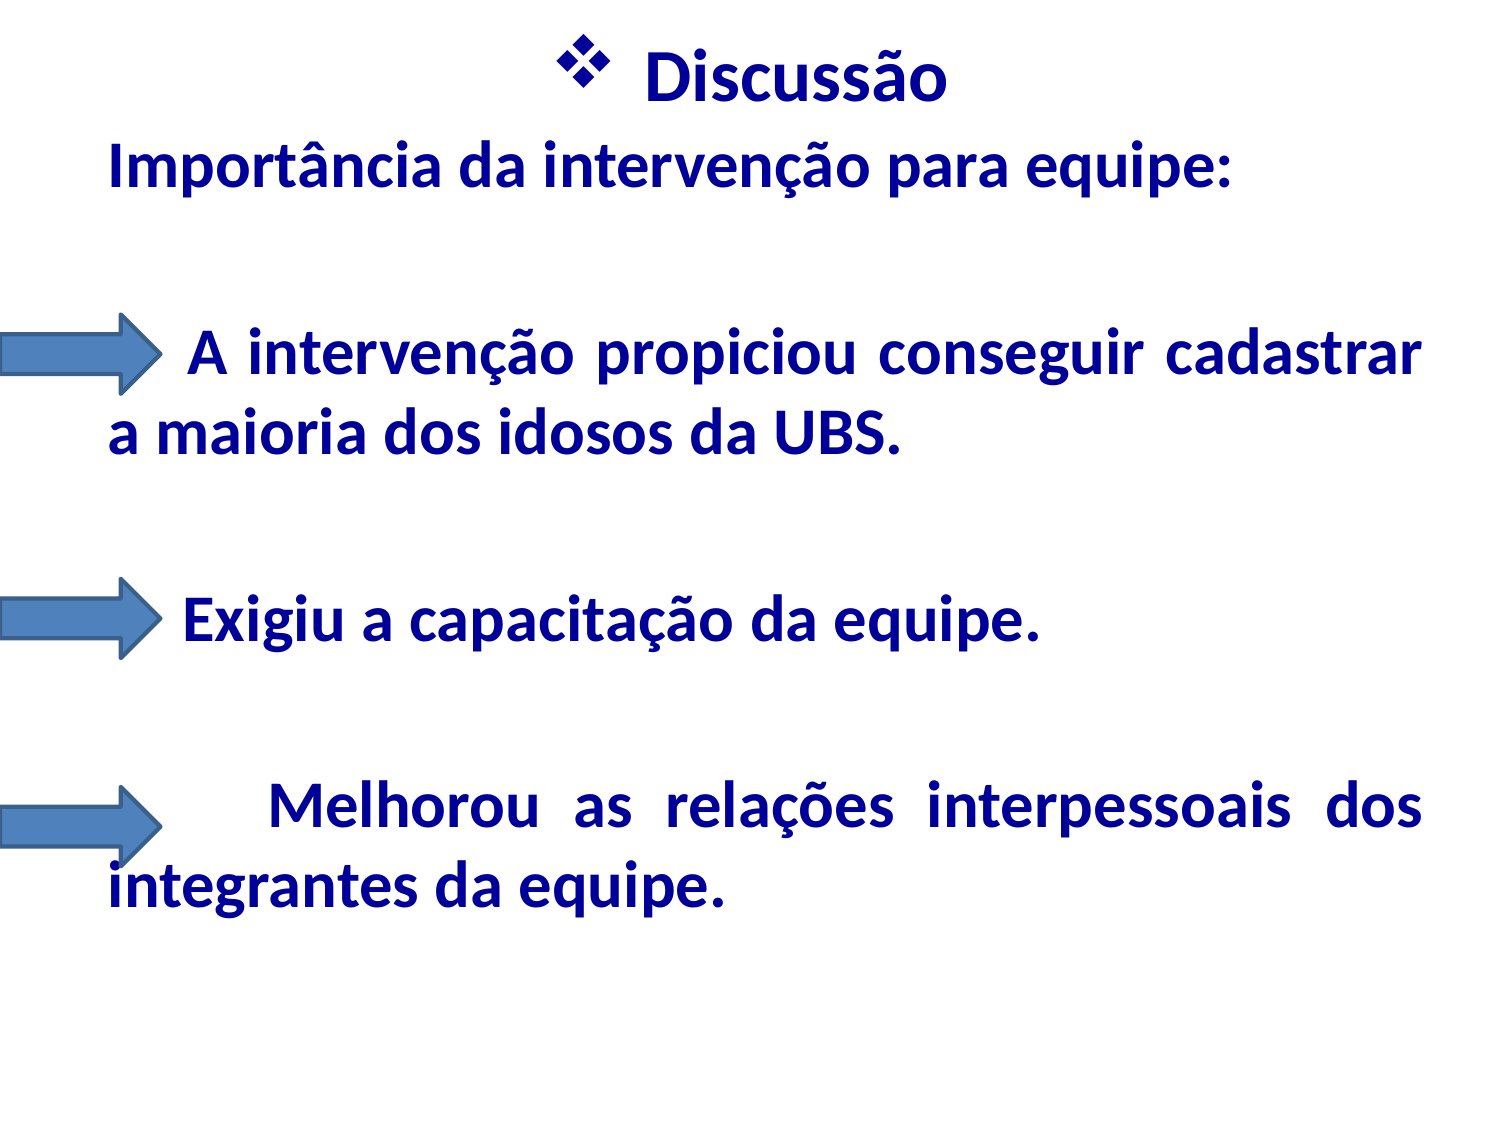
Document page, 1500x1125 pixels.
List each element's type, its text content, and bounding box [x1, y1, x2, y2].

text_box [0, 576, 163, 661]
text_box [0, 312, 163, 396]
title Discussão [75, 7, 1425, 113]
list Importância da intervenção para equipe: A intervenção propiciou conseguir cadastrar a maioria dos idosos da UBS. Exigiu a capacitação da equipe. Melhorou as relações interpessoais dos integrantes da equipe. [17, 113, 1439, 857]
text_box [0, 784, 163, 869]
